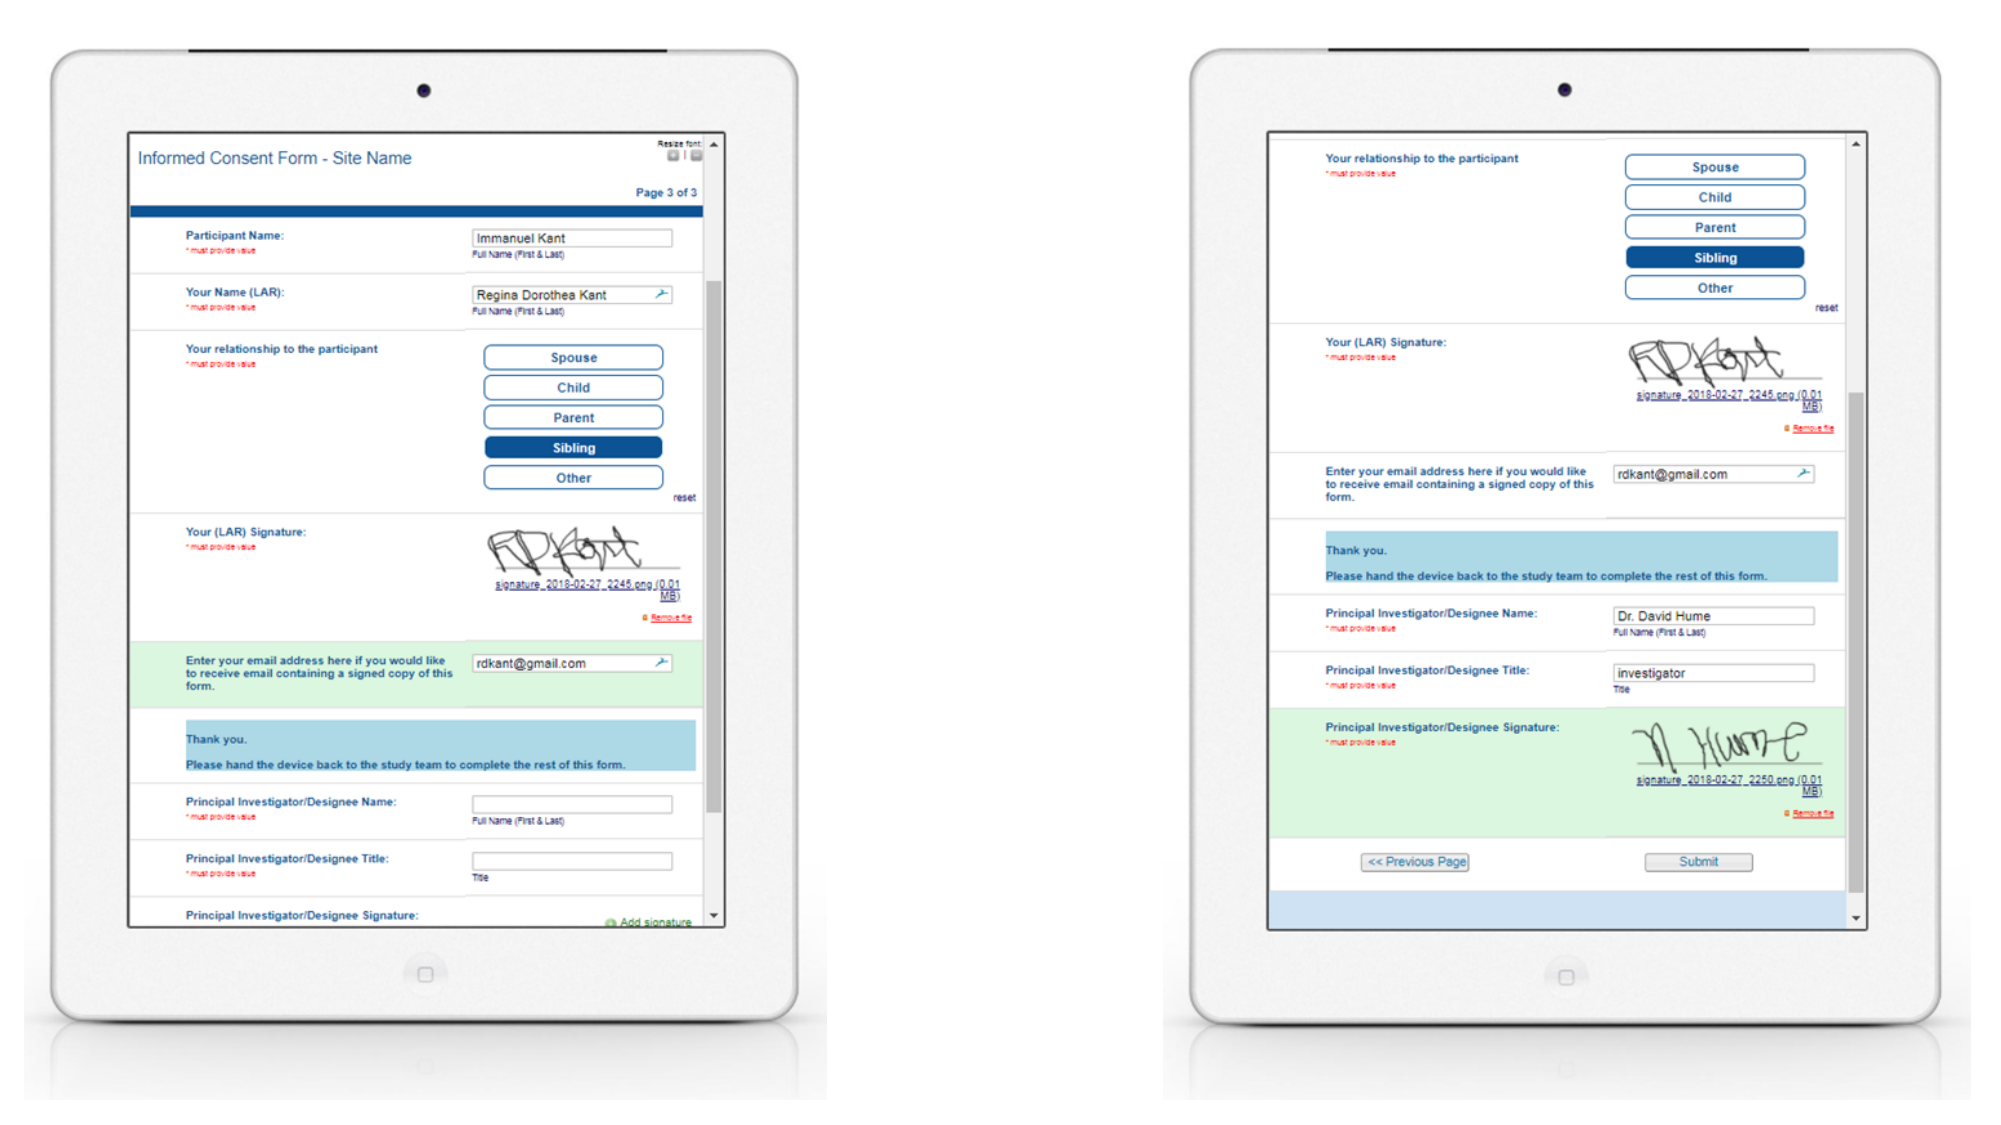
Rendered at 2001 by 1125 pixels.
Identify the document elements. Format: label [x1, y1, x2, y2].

picture [1163, 24, 1971, 1100]
picture [24, 24, 827, 1100]
